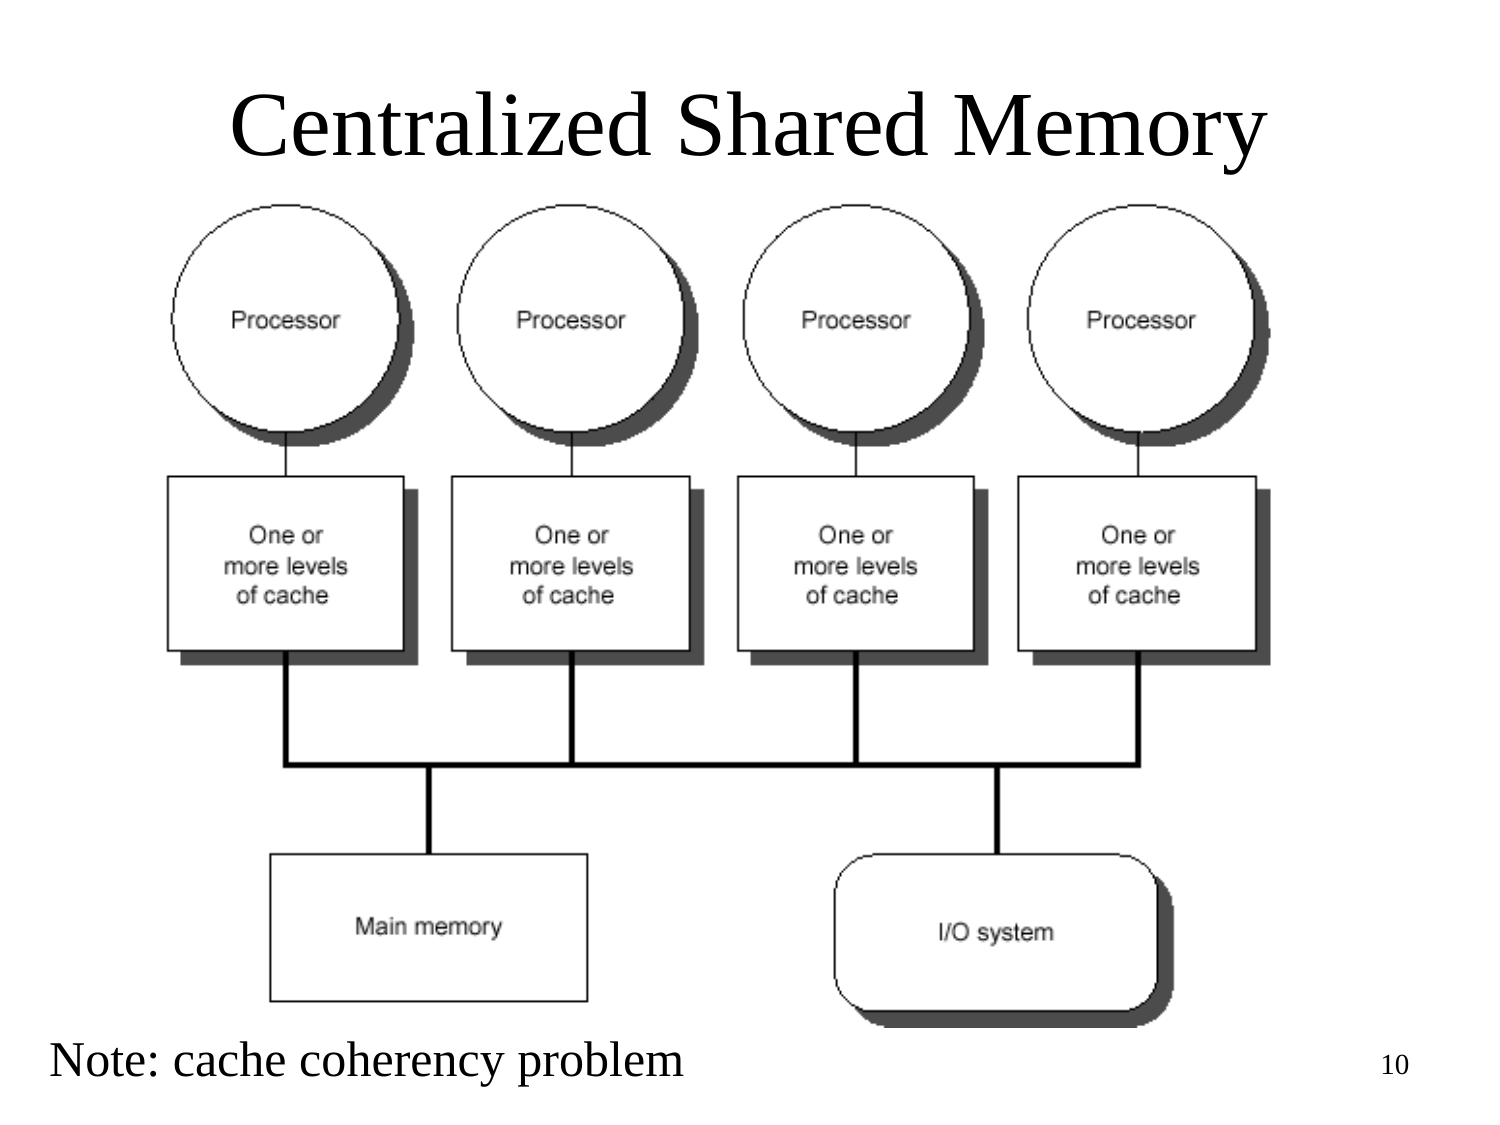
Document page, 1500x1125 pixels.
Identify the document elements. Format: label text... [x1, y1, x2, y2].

slide_number 10 [1112, 1037, 1425, 1113]
title Centralized Shared Memory [112, 24, 1388, 213]
picture [149, 199, 1301, 1028]
text_box Note: cache coherency problem [34, 1019, 700, 1094]
